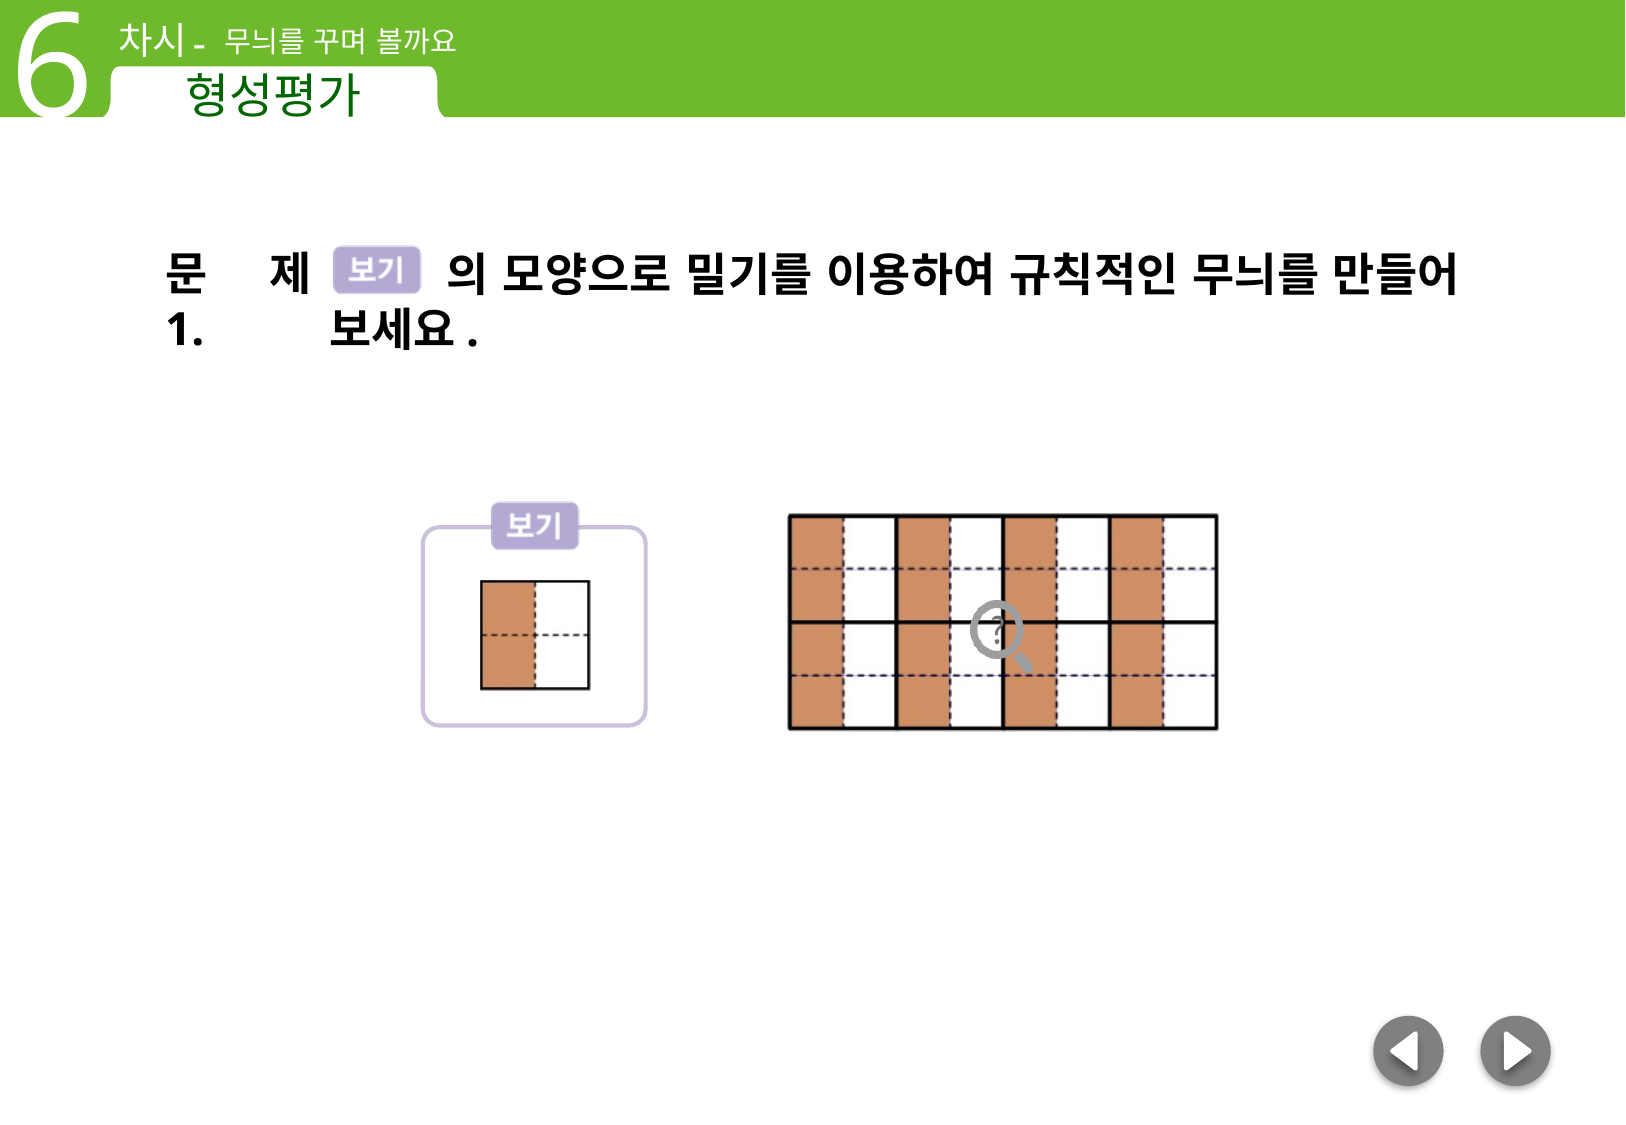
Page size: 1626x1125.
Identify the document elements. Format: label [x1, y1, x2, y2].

picture [753, 488, 1246, 752]
text_box [150, 230, 1476, 365]
text_box [1373, 1015, 1444, 1087]
text_box [0, 0, 1625, 75]
text_box [422, 486, 646, 726]
text_box [1480, 1015, 1551, 1087]
